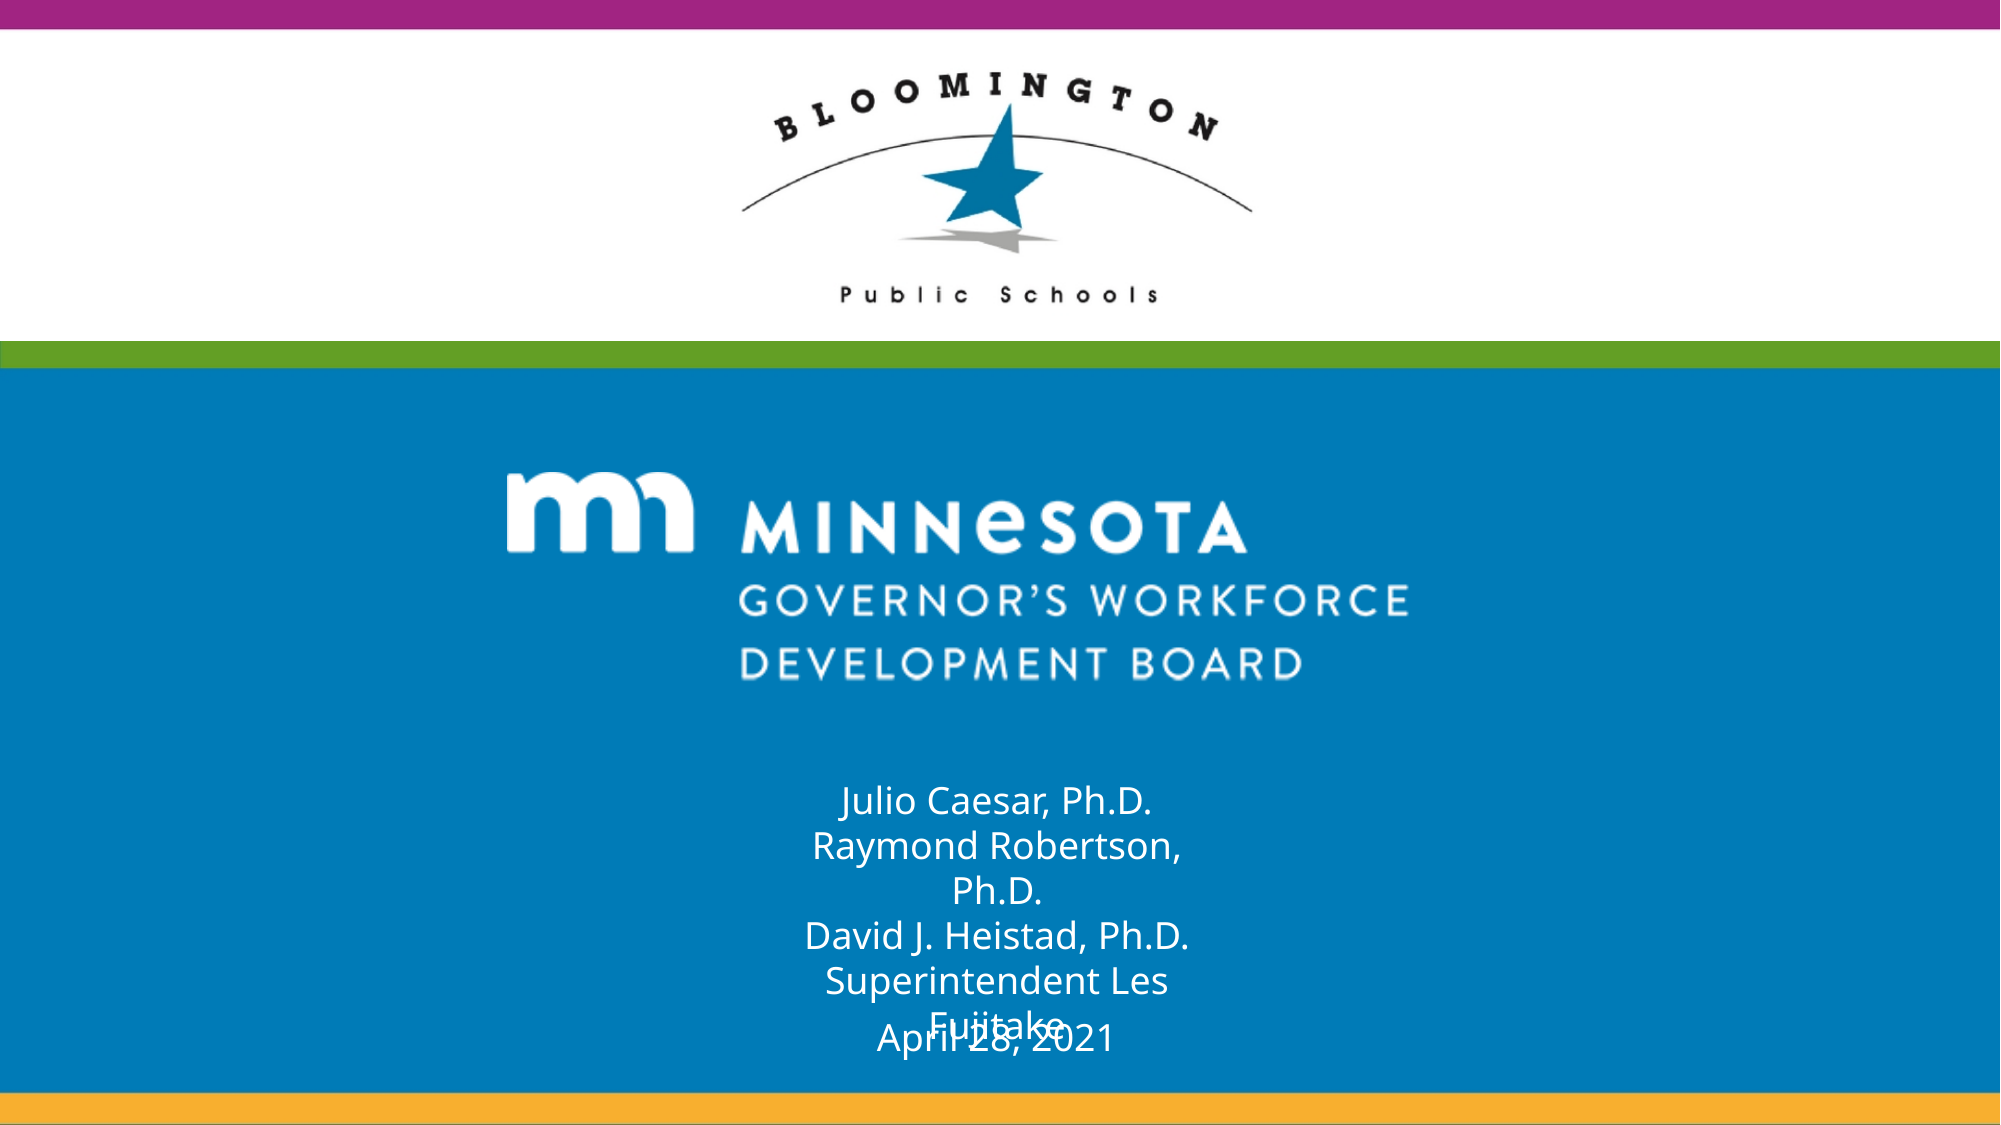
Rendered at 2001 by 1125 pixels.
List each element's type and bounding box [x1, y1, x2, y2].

picture [1275, 648, 1301, 680]
picture [636, 473, 695, 553]
picture [1076, 1024, 1093, 1050]
picture [876, 648, 894, 680]
picture [1124, 921, 1129, 948]
picture [1088, 970, 1099, 994]
picture [1035, 795, 1039, 813]
picture [1213, 585, 1236, 616]
picture [977, 876, 982, 903]
picture [837, 849, 847, 859]
picture [740, 585, 767, 617]
picture [1130, 929, 1140, 948]
picture [957, 585, 989, 617]
picture [1011, 878, 1031, 903]
picture [969, 1019, 987, 1050]
picture [1087, 786, 1091, 813]
picture [851, 501, 895, 554]
picture [1038, 831, 1043, 858]
picture [1073, 974, 1083, 993]
picture [1044, 839, 1055, 859]
picture [777, 585, 808, 617]
picture [1083, 839, 1093, 858]
picture [884, 839, 906, 858]
picture [913, 839, 930, 859]
picture [974, 929, 990, 949]
picture [849, 974, 859, 994]
picture [1111, 839, 1124, 859]
picture [1240, 648, 1262, 680]
picture [1041, 501, 1076, 554]
picture [1000, 974, 1004, 993]
picture [1036, 939, 1046, 949]
picture [1101, 1025, 1108, 1050]
picture [1114, 968, 1128, 993]
picture [1015, 839, 1032, 859]
picture [1022, 974, 1033, 994]
picture [919, 585, 945, 616]
picture [1034, 966, 1038, 993]
picture [993, 833, 1010, 858]
picture [1318, 585, 1340, 616]
picture [1158, 923, 1178, 948]
picture [857, 839, 874, 867]
picture [855, 794, 865, 814]
picture [992, 1016, 1021, 1051]
picture [1050, 648, 1077, 680]
picture [1132, 974, 1148, 994]
picture [910, 1031, 921, 1051]
picture [839, 788, 847, 820]
picture [1246, 585, 1266, 616]
picture [955, 878, 971, 903]
picture [885, 585, 907, 616]
picture [1350, 585, 1376, 617]
picture [779, 648, 799, 680]
picture [1013, 794, 1028, 814]
picture [1046, 585, 1066, 616]
picture [1000, 585, 1022, 616]
picture [1019, 648, 1039, 680]
picture [947, 974, 957, 993]
picture [808, 923, 828, 948]
picture [971, 831, 975, 858]
picture [983, 884, 993, 903]
picture [1067, 975, 1072, 993]
picture [1039, 929, 1051, 948]
picture [816, 585, 844, 616]
picture [879, 839, 883, 858]
picture [1152, 839, 1156, 858]
picture [1158, 839, 1168, 858]
picture [1388, 585, 1408, 616]
picture [897, 794, 914, 814]
picture [995, 794, 1008, 814]
picture [977, 974, 993, 994]
picture [840, 839, 852, 858]
picture [1065, 788, 1081, 813]
picture [963, 971, 973, 994]
picture [1096, 835, 1107, 859]
picture [845, 648, 865, 680]
picture [1178, 585, 1201, 616]
picture [1061, 839, 1077, 859]
picture [1274, 585, 1306, 616]
picture [854, 585, 874, 616]
picture [0, 0, 2000, 368]
picture [807, 648, 835, 680]
picture [816, 833, 833, 858]
picture [1086, 648, 1107, 680]
picture [742, 648, 769, 680]
picture [508, 473, 641, 553]
picture [927, 1013, 946, 1050]
picture [1032, 585, 1038, 597]
picture [1058, 929, 1069, 949]
picture [1198, 501, 1247, 553]
picture [1121, 788, 1141, 813]
picture [1133, 648, 1153, 680]
picture [951, 1019, 967, 1050]
picture [1163, 648, 1194, 681]
picture [1090, 500, 1142, 554]
picture [901, 648, 933, 680]
picture [942, 839, 953, 858]
picture [929, 787, 948, 814]
picture [1005, 974, 1016, 993]
picture [974, 794, 990, 814]
picture [959, 839, 970, 859]
picture [1005, 929, 1018, 949]
picture [817, 501, 830, 553]
picture [860, 974, 865, 993]
picture [976, 500, 1025, 555]
picture [1135, 585, 1166, 617]
picture [1092, 794, 1103, 813]
picture [884, 929, 895, 949]
picture [1028, 1011, 1072, 1051]
picture [854, 929, 870, 948]
picture [1129, 839, 1146, 859]
picture [904, 1031, 909, 1059]
picture [1102, 923, 1118, 948]
picture [878, 1025, 899, 1050]
picture [953, 794, 968, 814]
picture [1155, 501, 1190, 553]
picture [827, 967, 843, 994]
picture [1091, 585, 1127, 616]
picture [834, 929, 849, 949]
picture [1153, 974, 1166, 994]
picture [916, 974, 927, 993]
picture [974, 648, 1007, 680]
picture [1202, 648, 1230, 680]
picture [948, 923, 967, 948]
picture [0, 1092, 2000, 1125]
picture [915, 501, 959, 554]
picture [896, 921, 901, 948]
picture [1070, 921, 1074, 948]
picture [912, 923, 920, 955]
picture [1022, 925, 1033, 949]
picture [872, 974, 889, 1002]
picture [941, 974, 945, 993]
picture [1045, 974, 1061, 994]
picture [894, 974, 910, 994]
picture [945, 648, 966, 680]
picture [742, 501, 799, 554]
picture [866, 794, 871, 813]
picture [937, 839, 941, 858]
